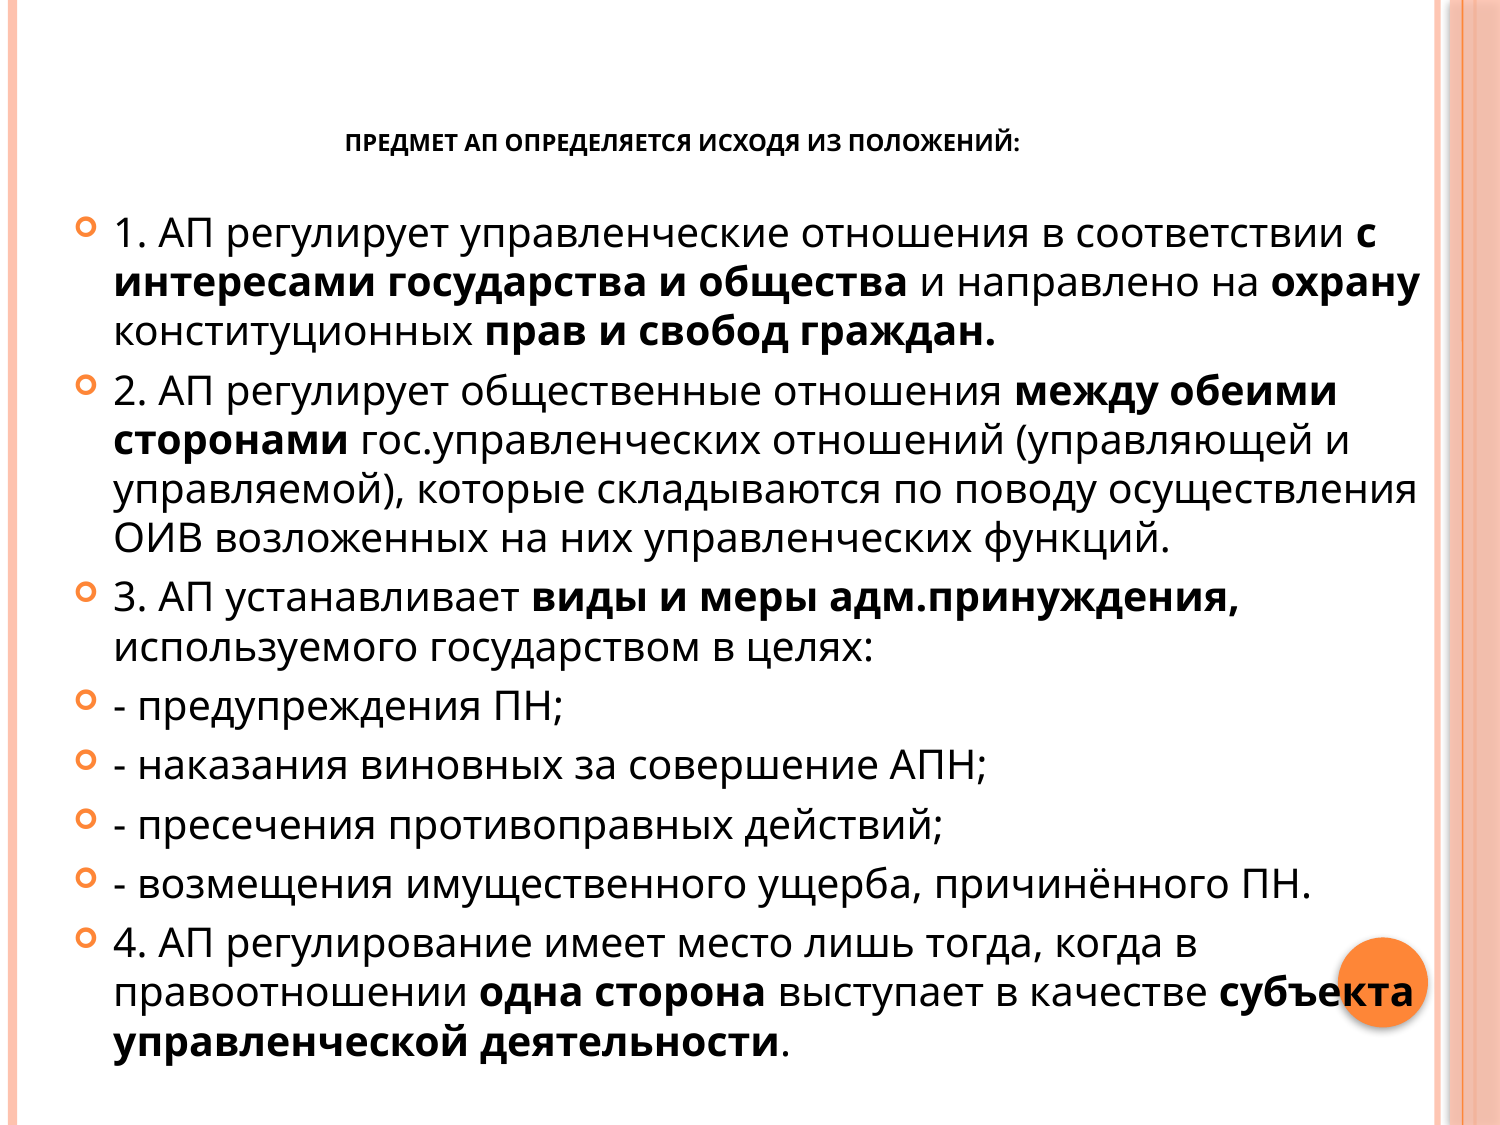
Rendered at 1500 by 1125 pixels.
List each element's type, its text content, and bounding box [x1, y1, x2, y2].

list 1. АП регулирует управленческие отношения в соответствии с интересами государства и общества и направлено на охрану конституционных прав и свобод граждан. 2. АП регулирует общественные отношения между обеими сторонами гос.управленческих отношений (управляющей и управляемой), которые складываются по поводу осуществления ОИВ возложенных на них управленческих функций. 3. АП устанавливает виды и меры адм.принуждения, используемого государством в целях: - предупреждения ПН; - наказания виновных за совершение АПН; - пресечения противоправных действий; - возмещения имущественного ущерба, причинённого ПН. 4. АП регулирование имеет место лишь тогда, когда в правоотношении одна сторона выступает в качестве субъекта управленческой деятельности. [58, 199, 1442, 1090]
title Предмет АП определяется исходя из положений: [70, 35, 1296, 164]
